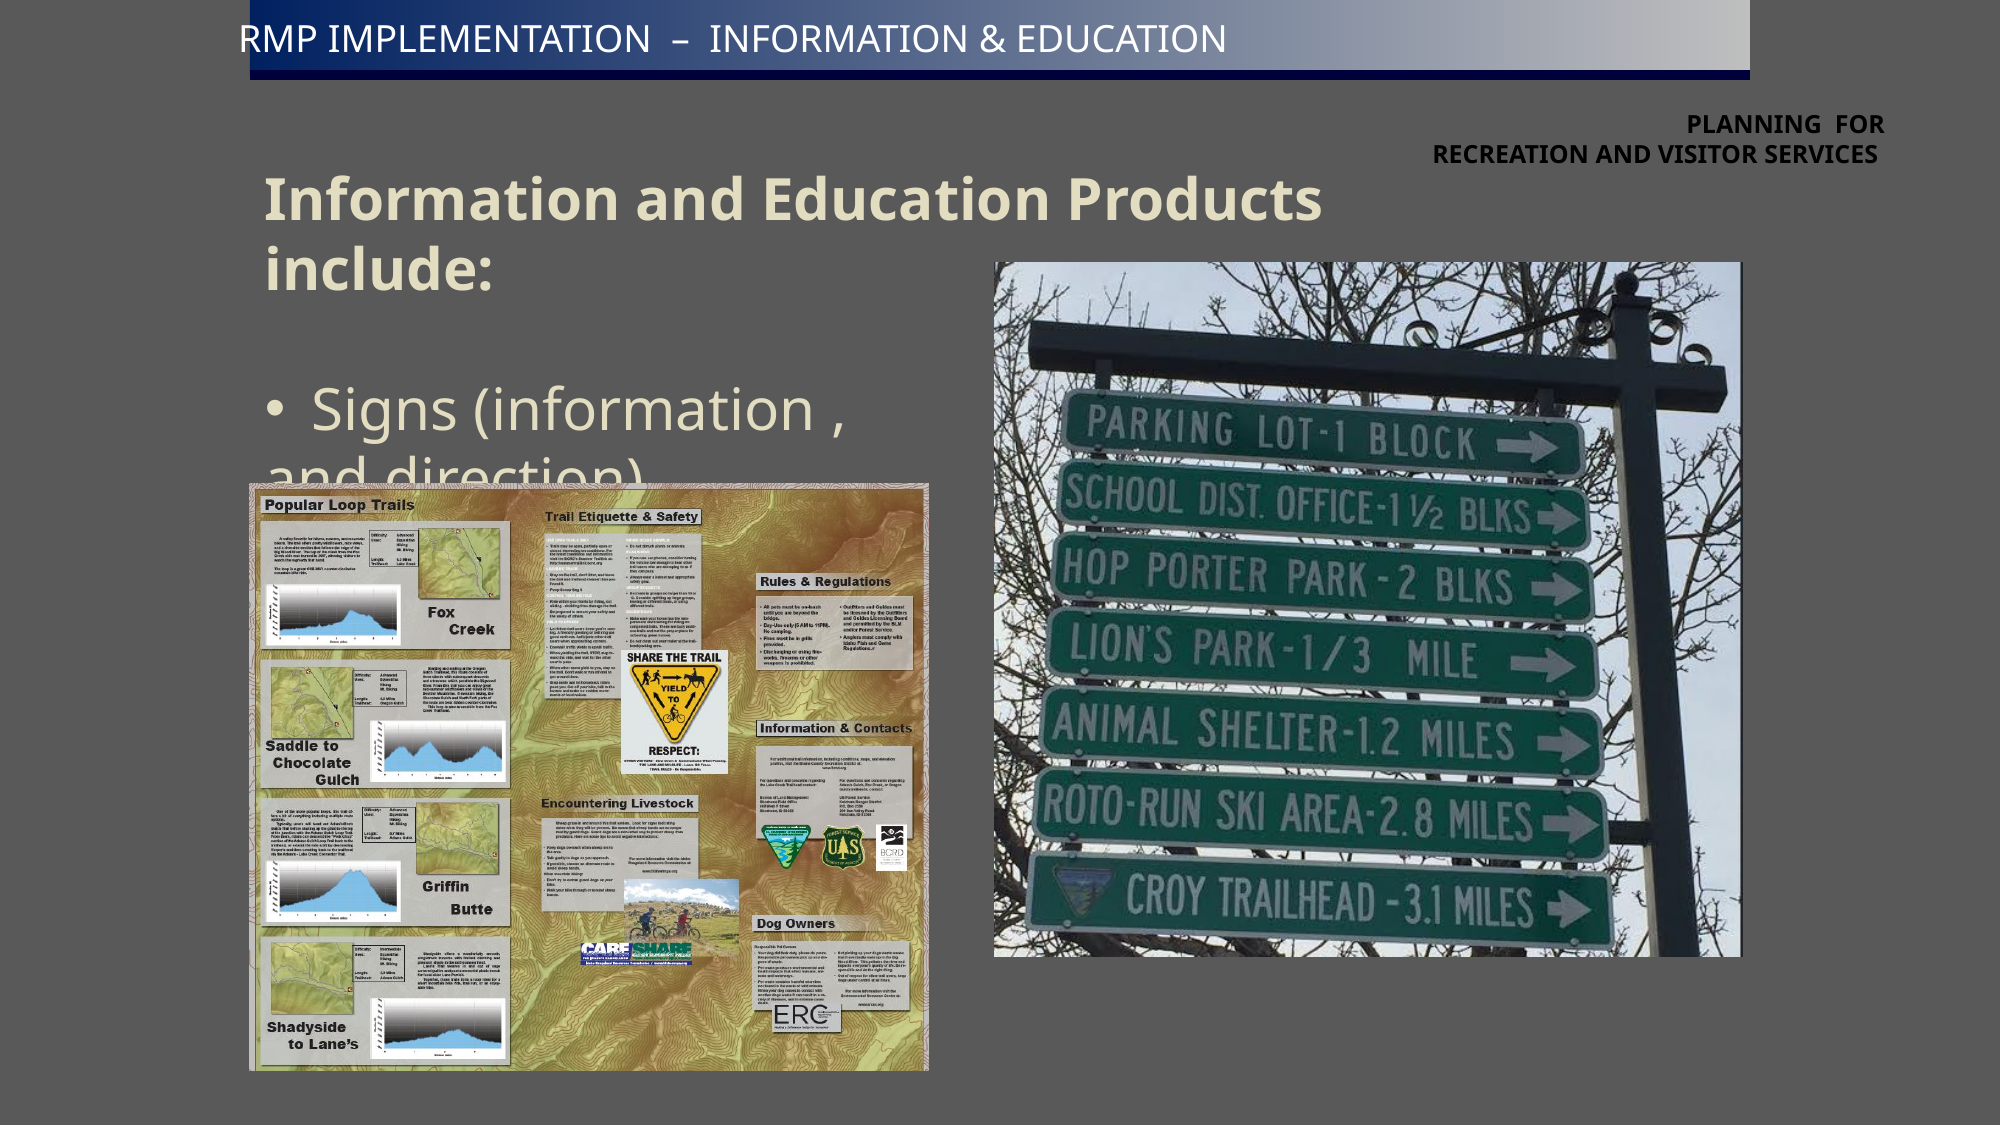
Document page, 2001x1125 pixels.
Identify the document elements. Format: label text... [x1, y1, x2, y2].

picture [249, 482, 929, 1071]
picture [993, 262, 1743, 958]
text_box RMP Implementation – Information & Education [223, 7, 1244, 67]
text_box Information and Education Products include: Signs (information , and direction) [249, 104, 1563, 520]
text_box [248, 0, 1752, 45]
title PLANNING FOR RECREATION AND VISITOR SERVICES [99, 45, 1900, 233]
